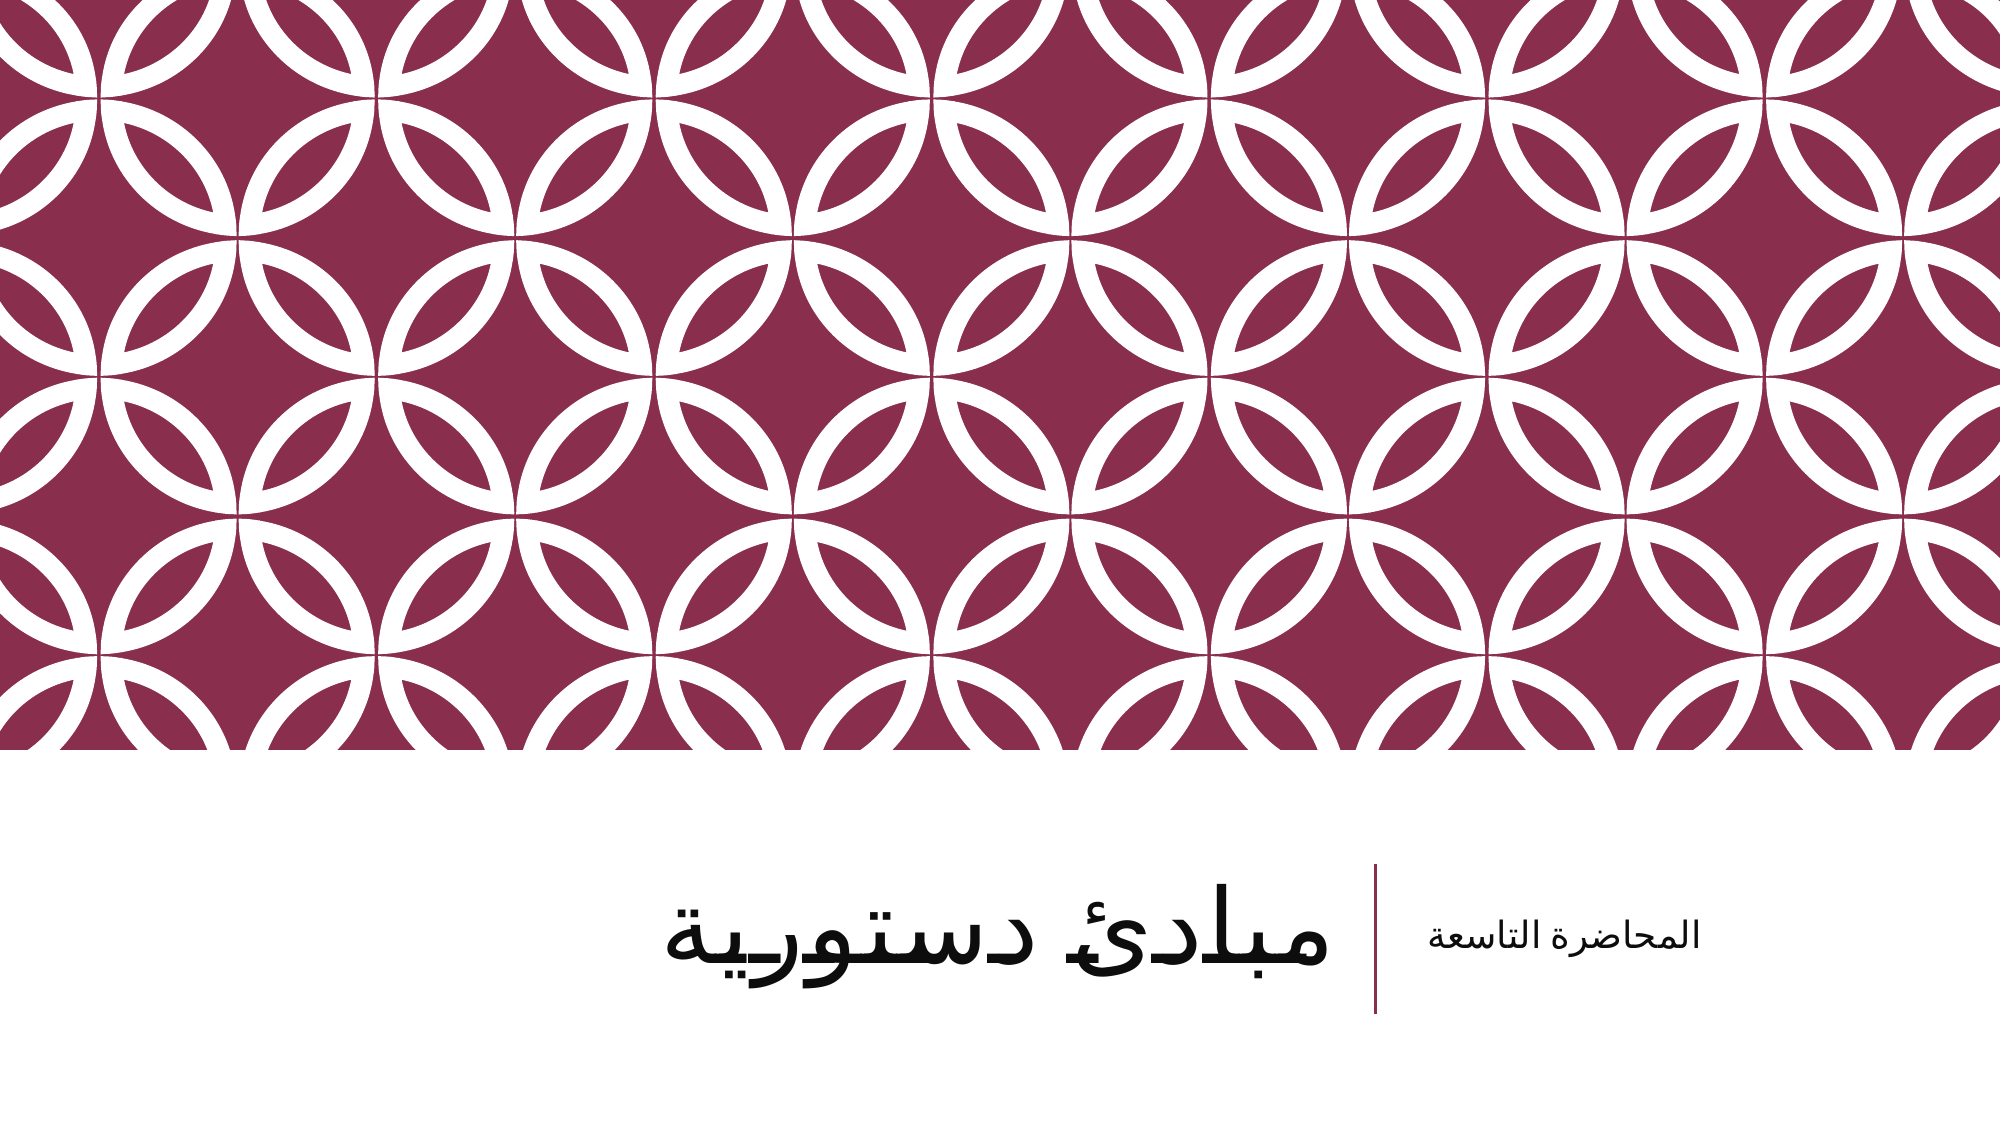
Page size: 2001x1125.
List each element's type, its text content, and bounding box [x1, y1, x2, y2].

subtitle المحاضرة التاسعة [1412, 813, 1938, 1054]
title مبادئ دستورية [75, 813, 1350, 1054]
